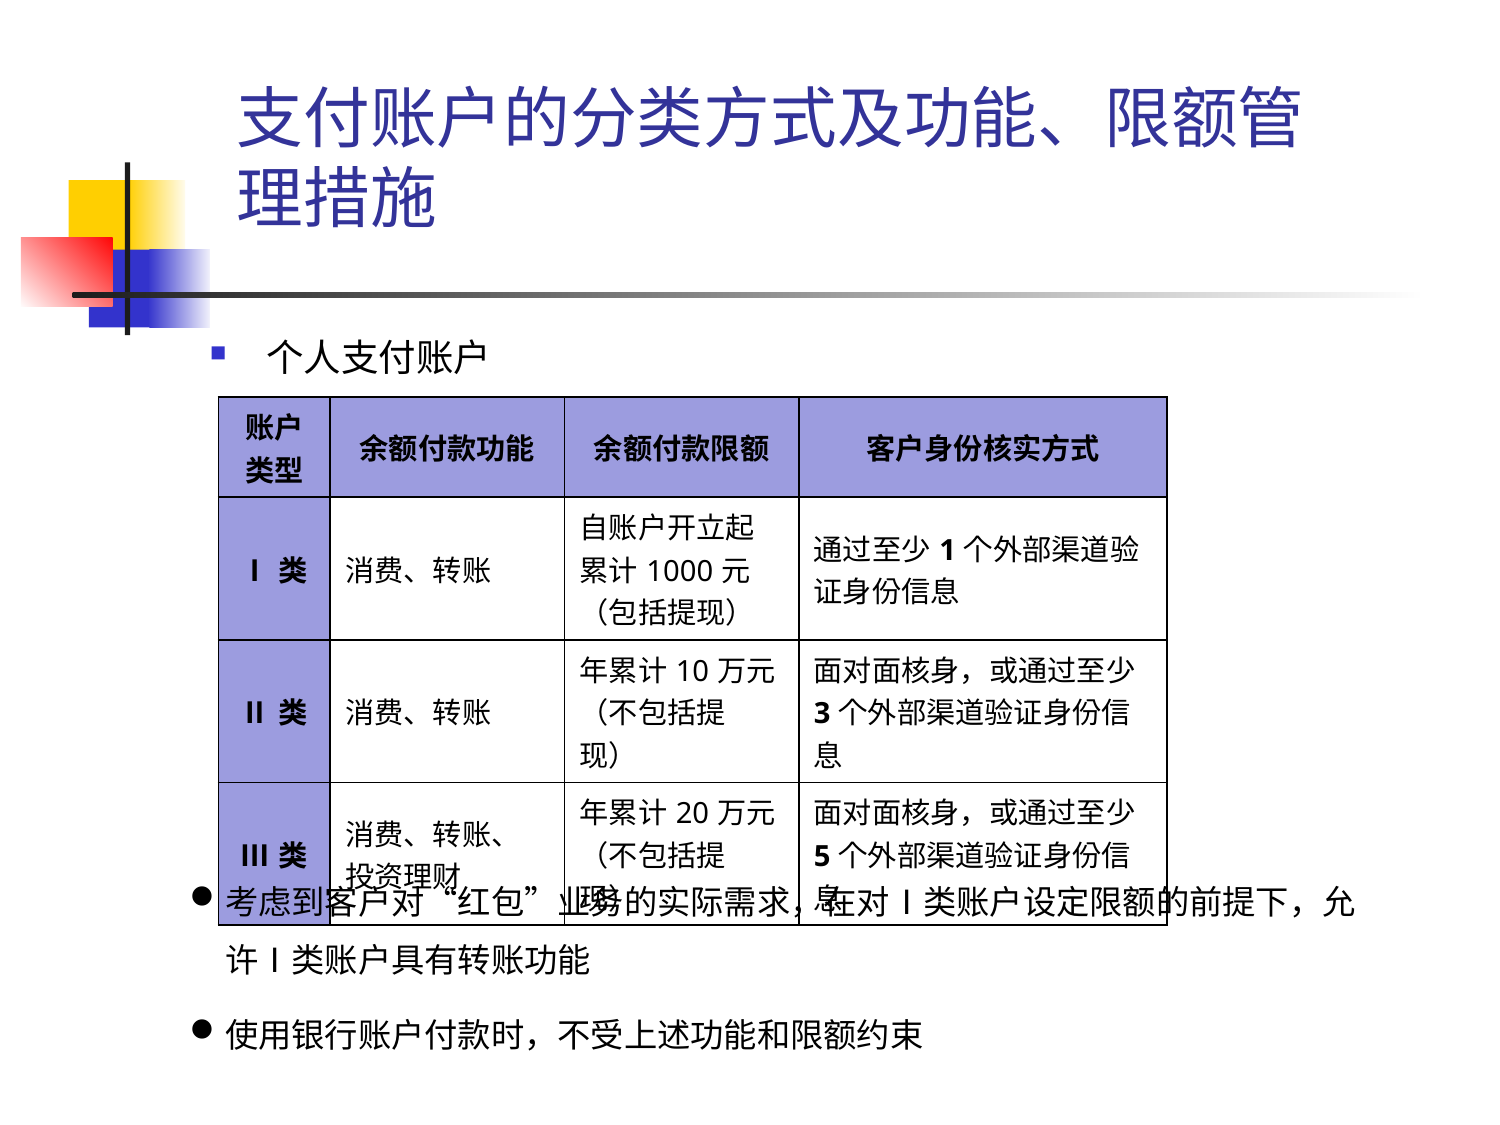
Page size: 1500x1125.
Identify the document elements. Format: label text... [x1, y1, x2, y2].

table_cell 年累计20万元 （不包括提现） [565, 783, 798, 855]
table_cell 自账户开立起累计1000元 （包括提现） [565, 498, 798, 639]
table_header 余额付款限额 [565, 398, 798, 496]
table_header 客户身份核实方式 [800, 398, 1166, 496]
title 支付账户的分类方式及功能、限额管理措施 [221, 148, 1376, 244]
list 个人支付账户 [194, 326, 1388, 855]
table_cell Ⅱ类 [219, 641, 329, 782]
table_cell Ⅰ类 [219, 498, 329, 639]
table_cell 消费、转账 [331, 641, 564, 782]
table_cell 消费、转账 [331, 498, 564, 639]
text_box 考虑到客户对“红包”业务的实际需求，在对Ⅰ类账户设定限额的前提下，允许Ⅰ类账户具有转账功能 使用银行账户付款时，不受上述功能和限额约束 [135, 855, 1388, 1062]
table_header 余额付款功能 [331, 398, 564, 496]
table_cell 面对面核身，或通过至少3个外部渠道验证身份信息 [800, 641, 1166, 782]
table_cell 面对面核身，或通过至少5个外部渠道验证身份信息 [800, 783, 1166, 855]
table_cell 通过至少1个外部渠道验证身份信息 [800, 498, 1166, 639]
table_cell 年累计10万元 （不包括提现） [565, 641, 798, 782]
table_cell 消费、转账、 投资理财 [331, 783, 564, 855]
table_header 账户类型 [219, 398, 329, 496]
table_cell Ⅲ类 [219, 783, 329, 855]
